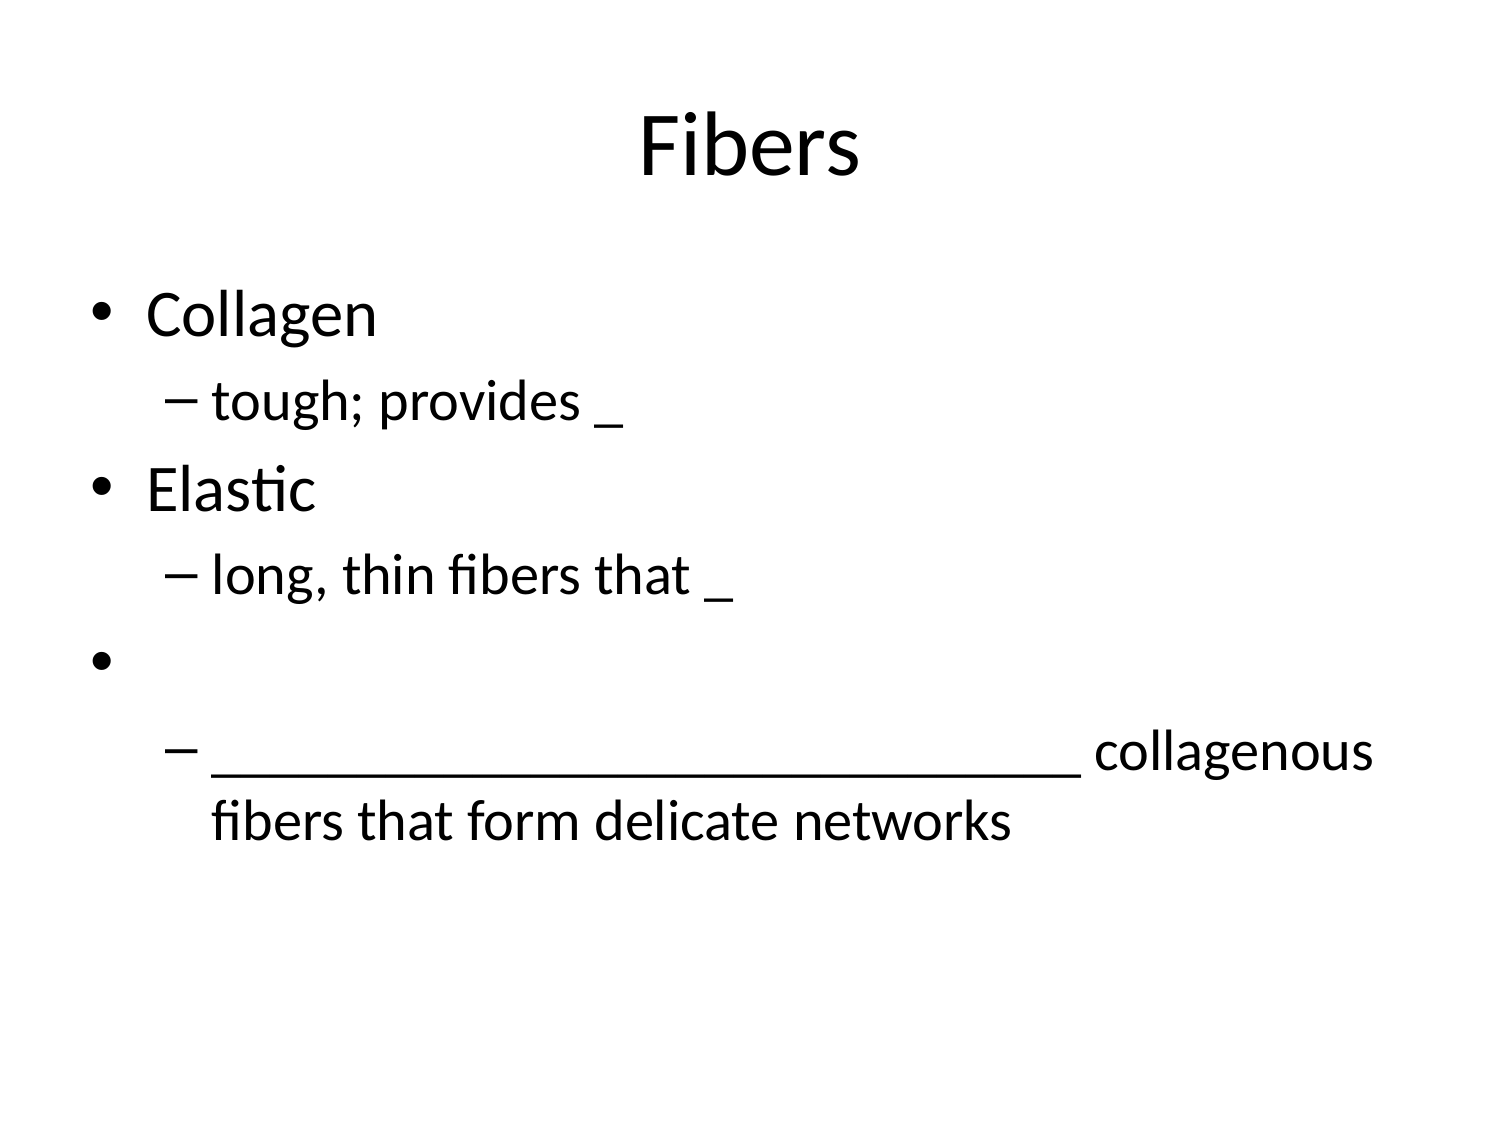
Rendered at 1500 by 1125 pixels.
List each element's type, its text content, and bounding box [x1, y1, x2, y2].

list Collagen tough; provides _ Elastic long, thin fibers that _ ______________________________ collagenous fibers that form delicate networks [75, 262, 1425, 1005]
title Fibers [75, 45, 1425, 233]
